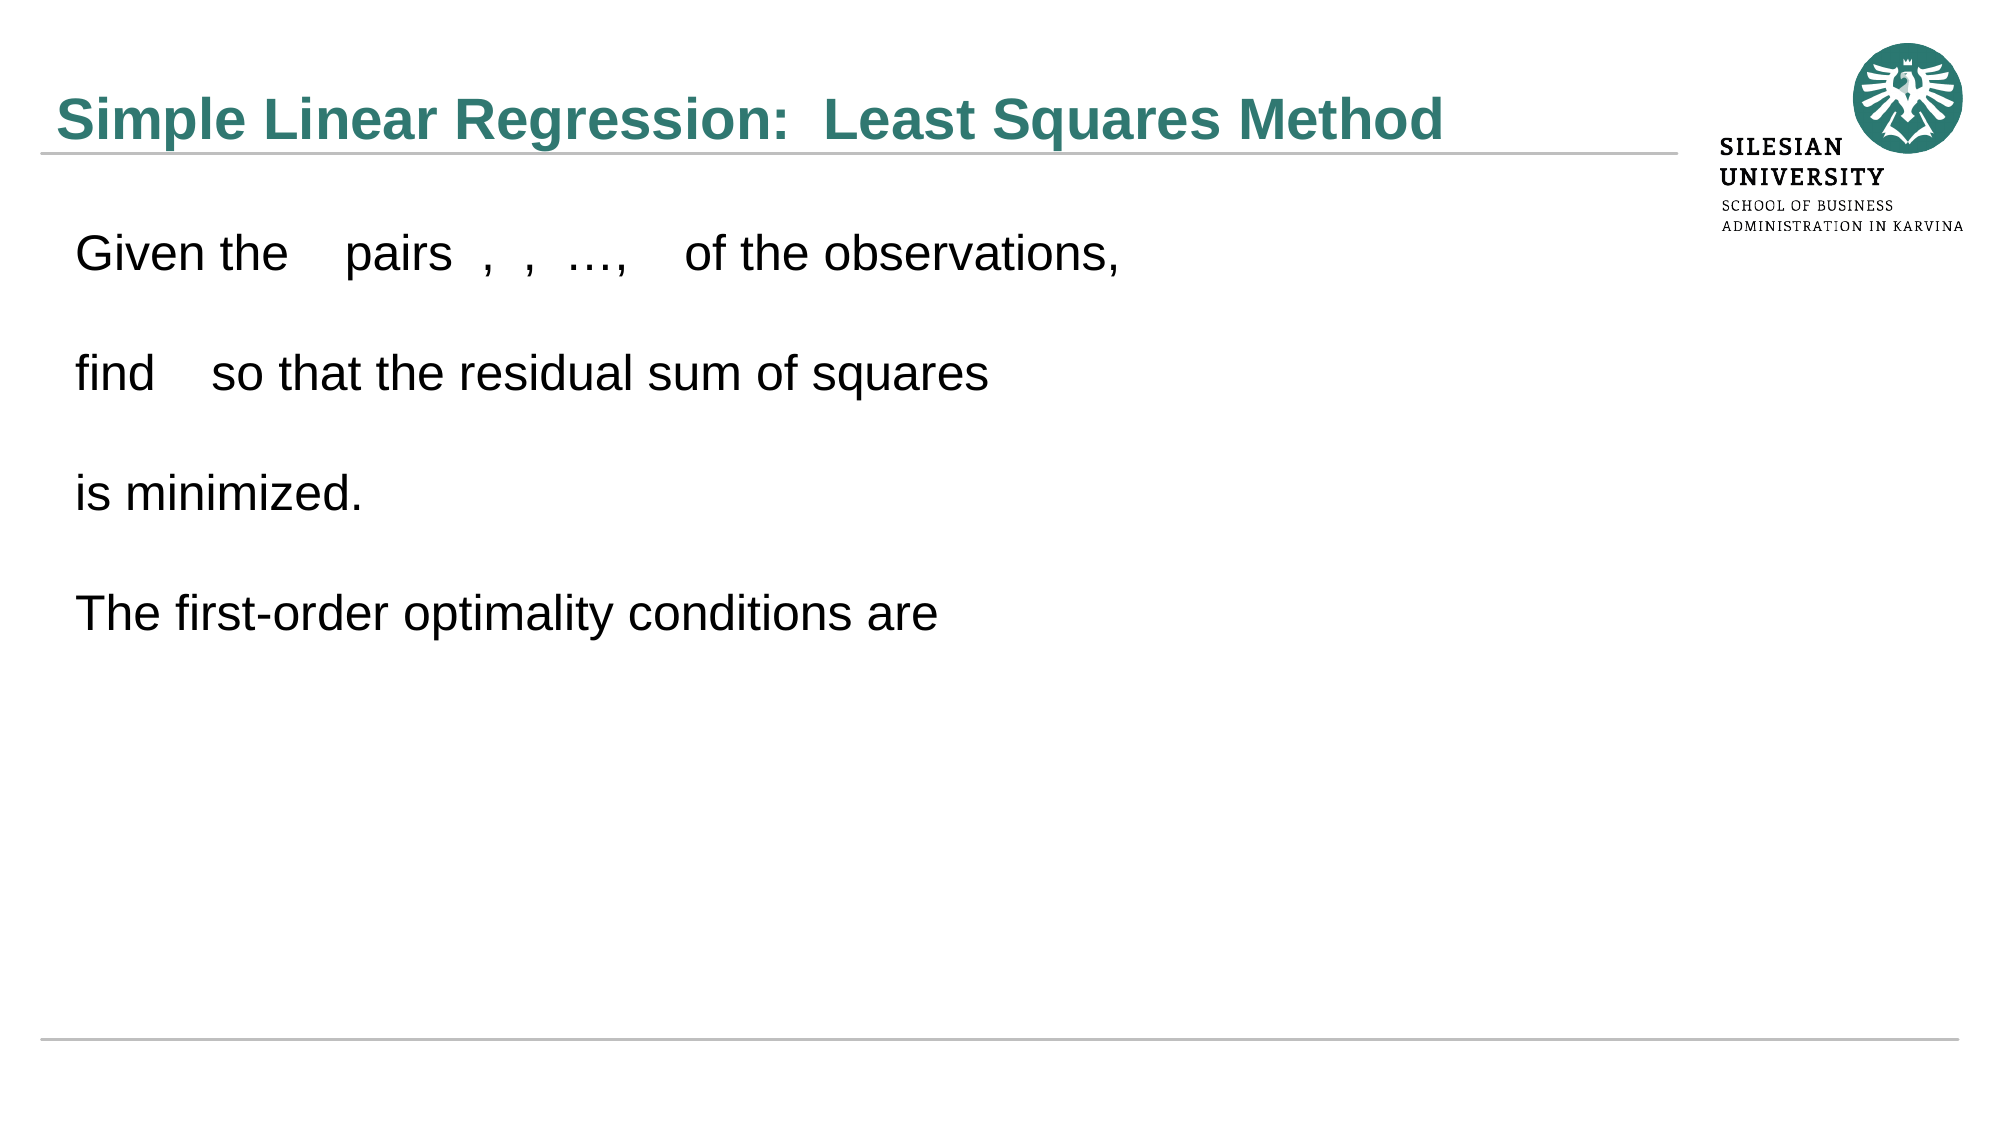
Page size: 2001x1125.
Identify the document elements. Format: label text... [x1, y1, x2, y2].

title Simple Linear Regression: Least Squares Method [41, 73, 1636, 150]
picture [1720, 43, 1963, 231]
